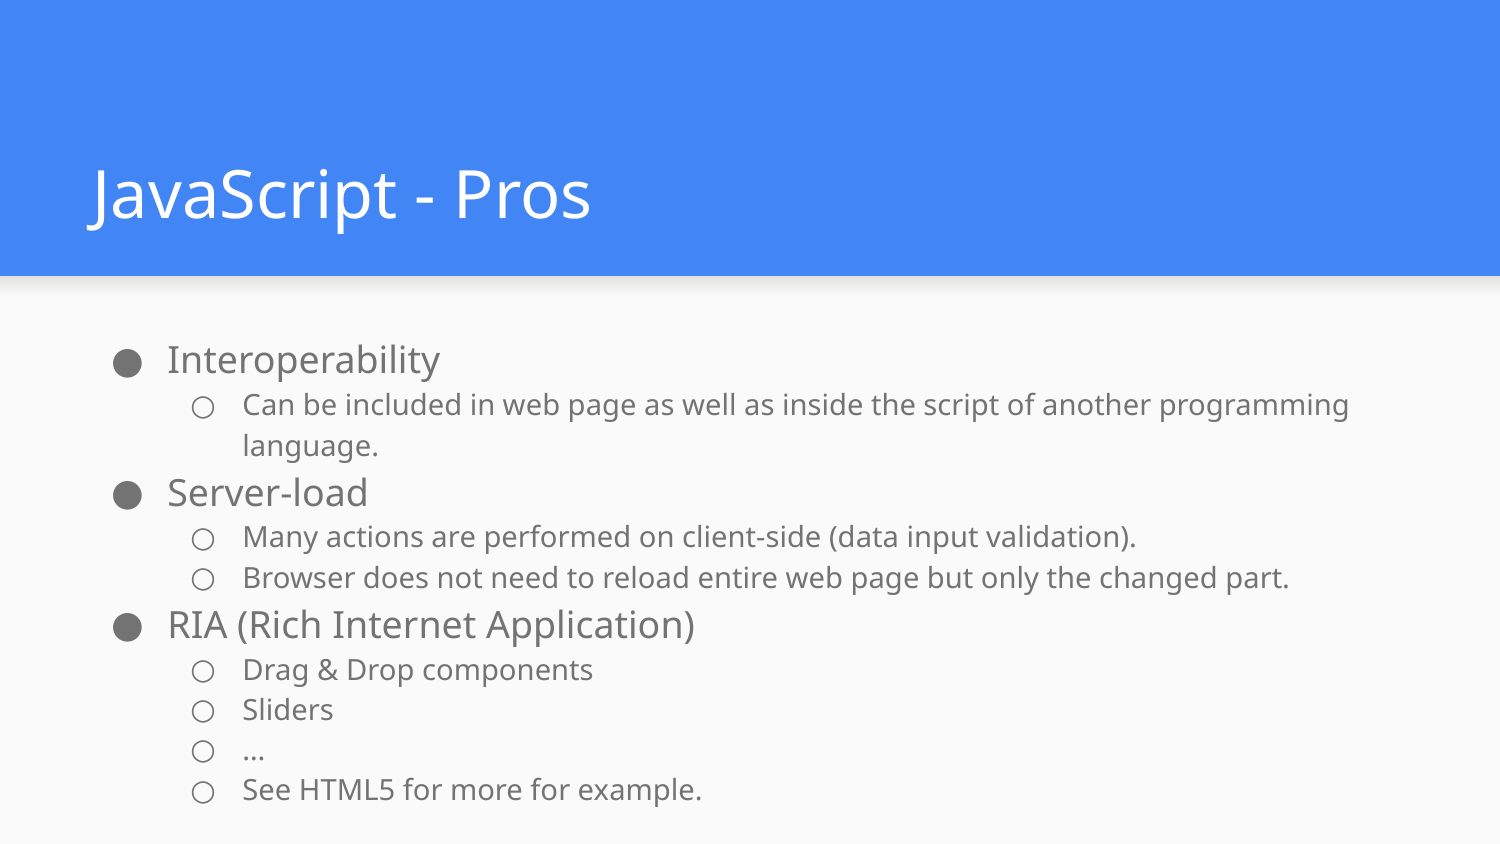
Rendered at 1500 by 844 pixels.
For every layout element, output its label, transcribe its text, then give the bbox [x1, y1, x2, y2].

list Interoperability Can be included in web page as well as inside the script of another programming language. Server-load Many actions are performed on client-side (data input validation). Browser does not need to reload entire web page but only the changed part. RIA (Rich Internet Application) Drag & Drop components Sliders … See HTML5 for more for example. [77, 314, 1427, 760]
title JavaScript - Pros [77, 121, 1427, 248]
